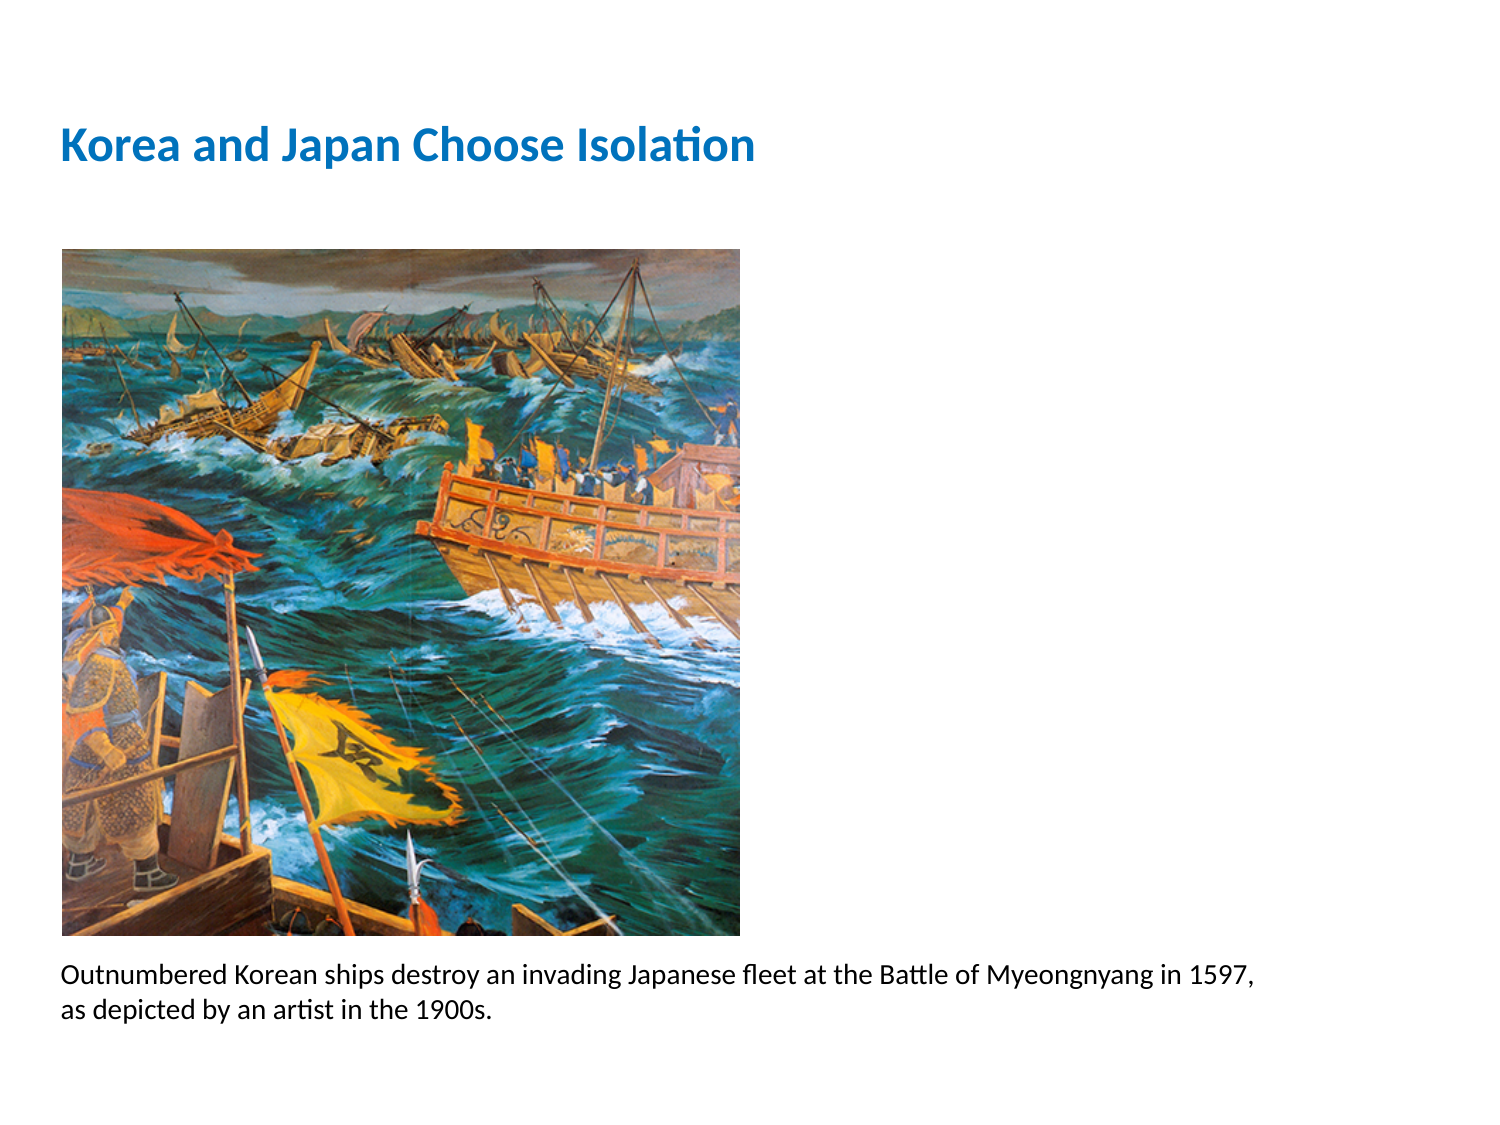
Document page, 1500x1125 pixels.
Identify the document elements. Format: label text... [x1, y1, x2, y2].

picture [62, 249, 740, 936]
text_box Korea and Japan Choose Isolation [45, 104, 1296, 179]
text_box Outnumbered Korean ships destroy an invading Japanese fleet at the Battle of Myeongnyang in 1597, as depicted by an artist in the 1900s. [45, 947, 1296, 1033]
